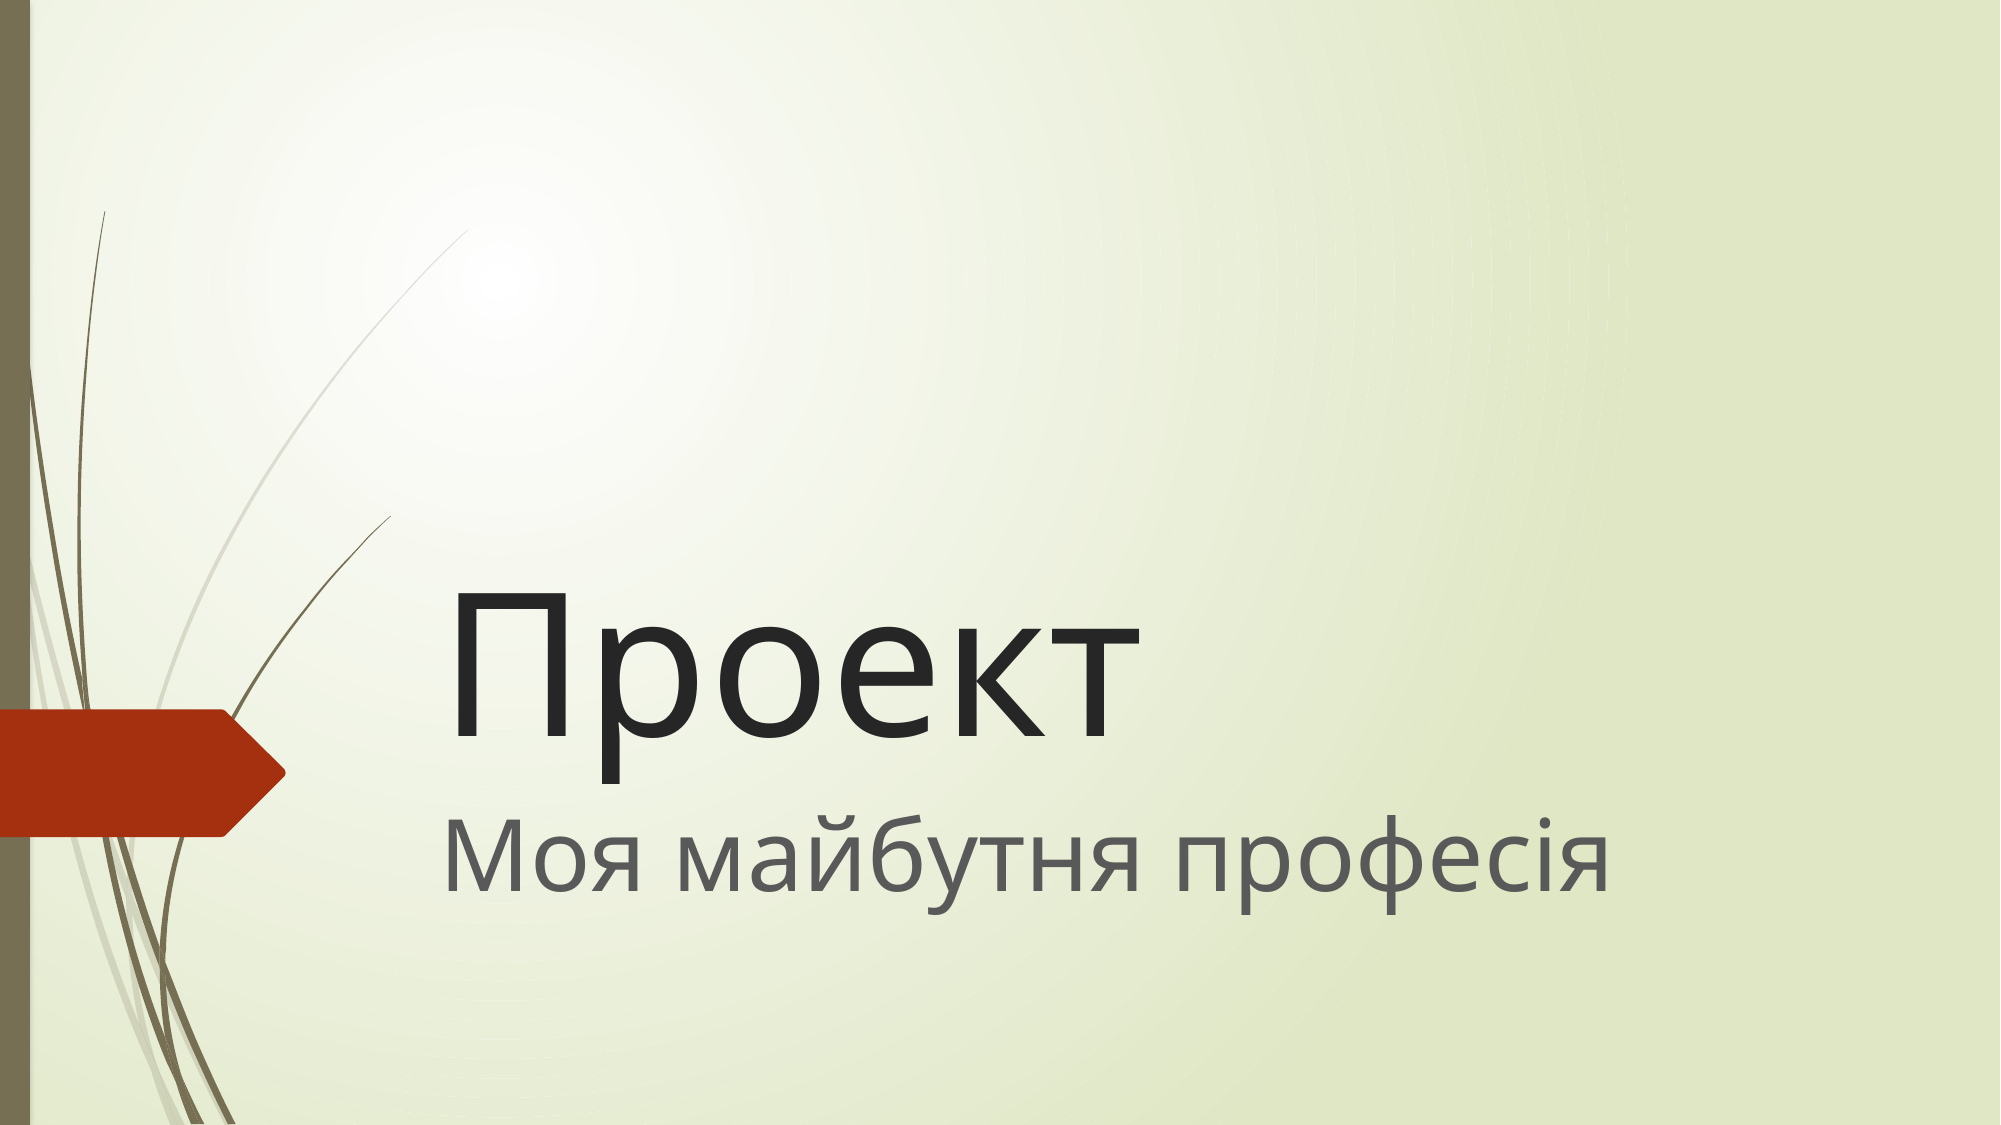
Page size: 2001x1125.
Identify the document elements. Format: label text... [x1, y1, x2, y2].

subtitle Моя майбутня професія [424, 783, 1888, 969]
title Проект [424, 412, 1888, 783]
